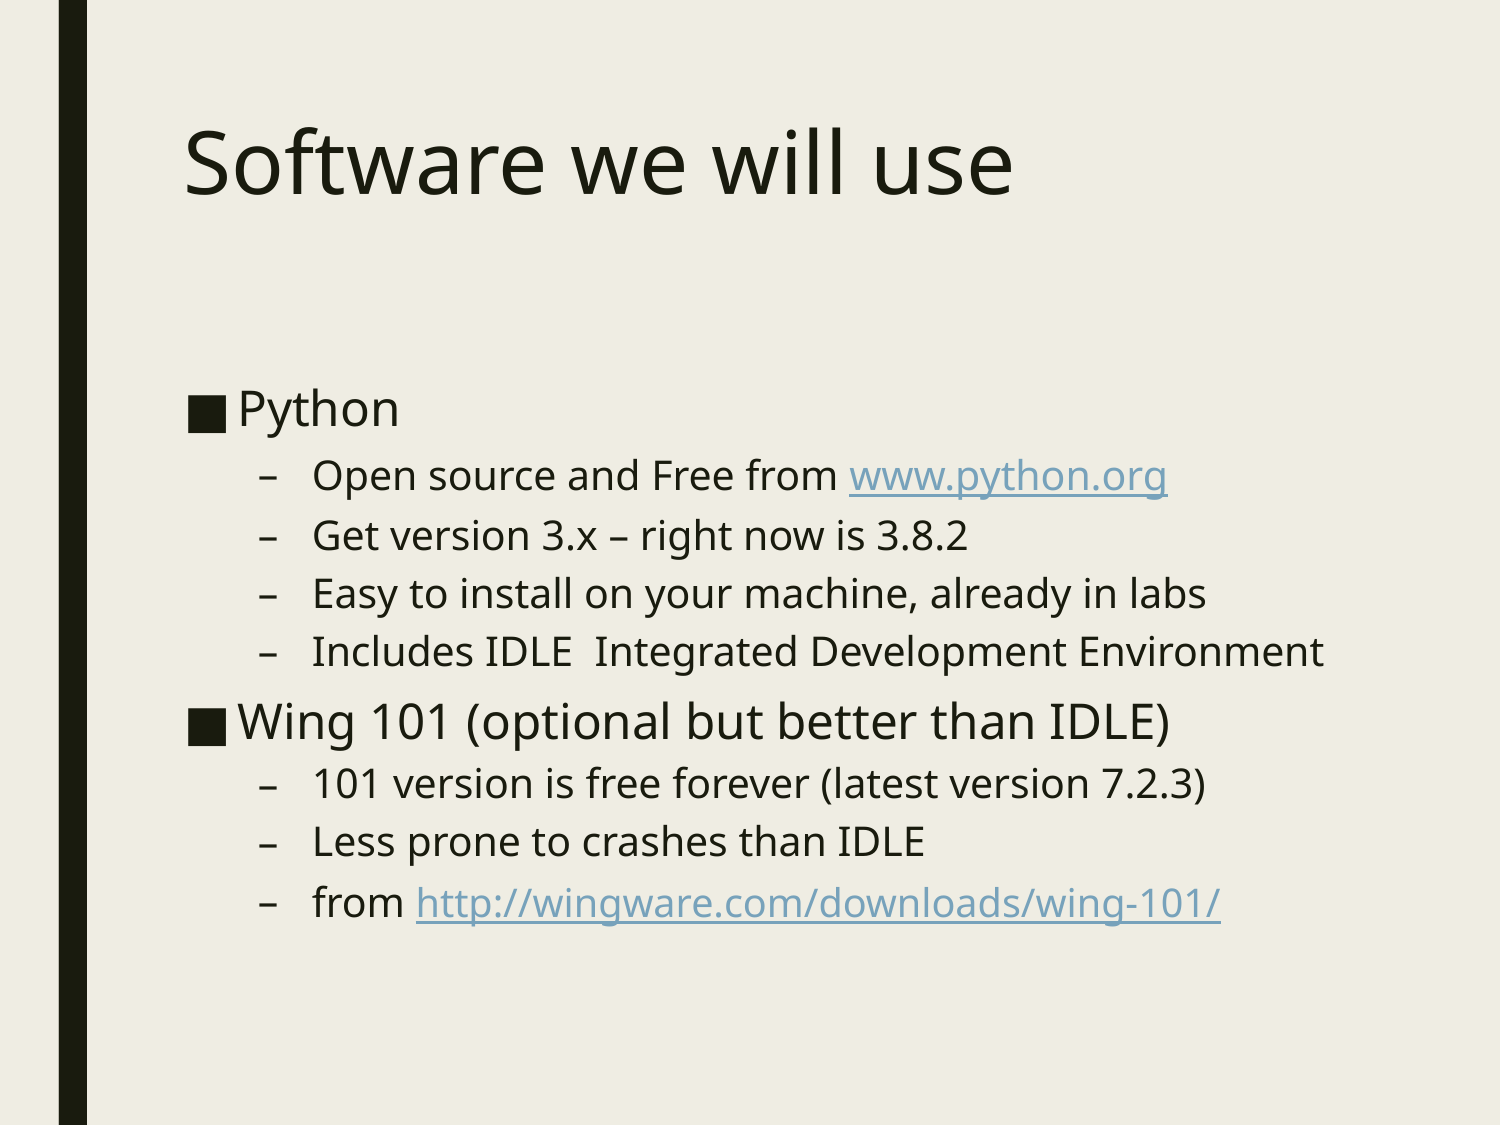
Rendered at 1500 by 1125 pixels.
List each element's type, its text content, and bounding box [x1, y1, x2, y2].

list Python Open source and Free from www.python.org Get version 3.x – right now is 3.8.2 Easy to install on your machine, already in labs Includes IDLE Integrated Development Environment Wing 101 (optional but better than IDLE) 101 version is free forever (latest version 7.2.3) Less prone to crashes than IDLE from http://wingware.com/downloads/wing-101/ [168, 375, 1351, 963]
title Software we will use [168, 112, 1351, 357]
